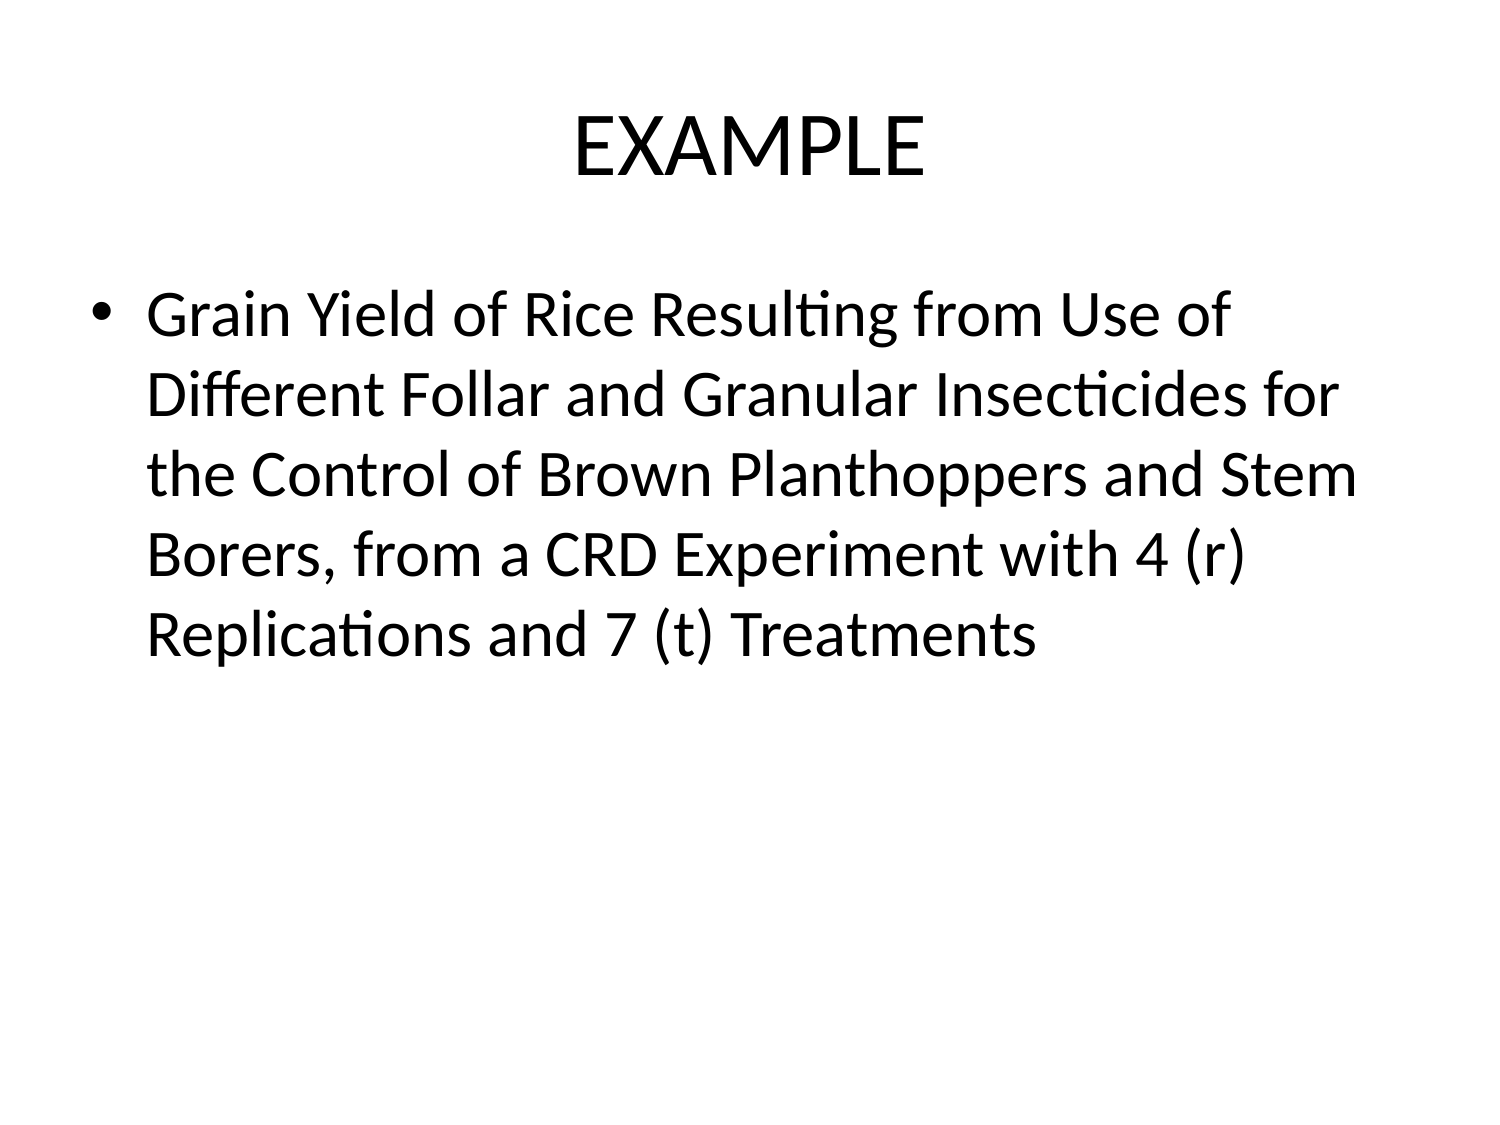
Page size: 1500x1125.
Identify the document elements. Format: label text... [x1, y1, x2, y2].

list Grain Yield of Rice Resulting from Use of Different Follar and Granular Insecticides for the Control of Brown Planthoppers and Stem Borers, from a CRD Experiment with 4 (r) Replications and 7 (t) Treatments [75, 262, 1425, 1005]
title EXAMPLE [75, 45, 1425, 233]
